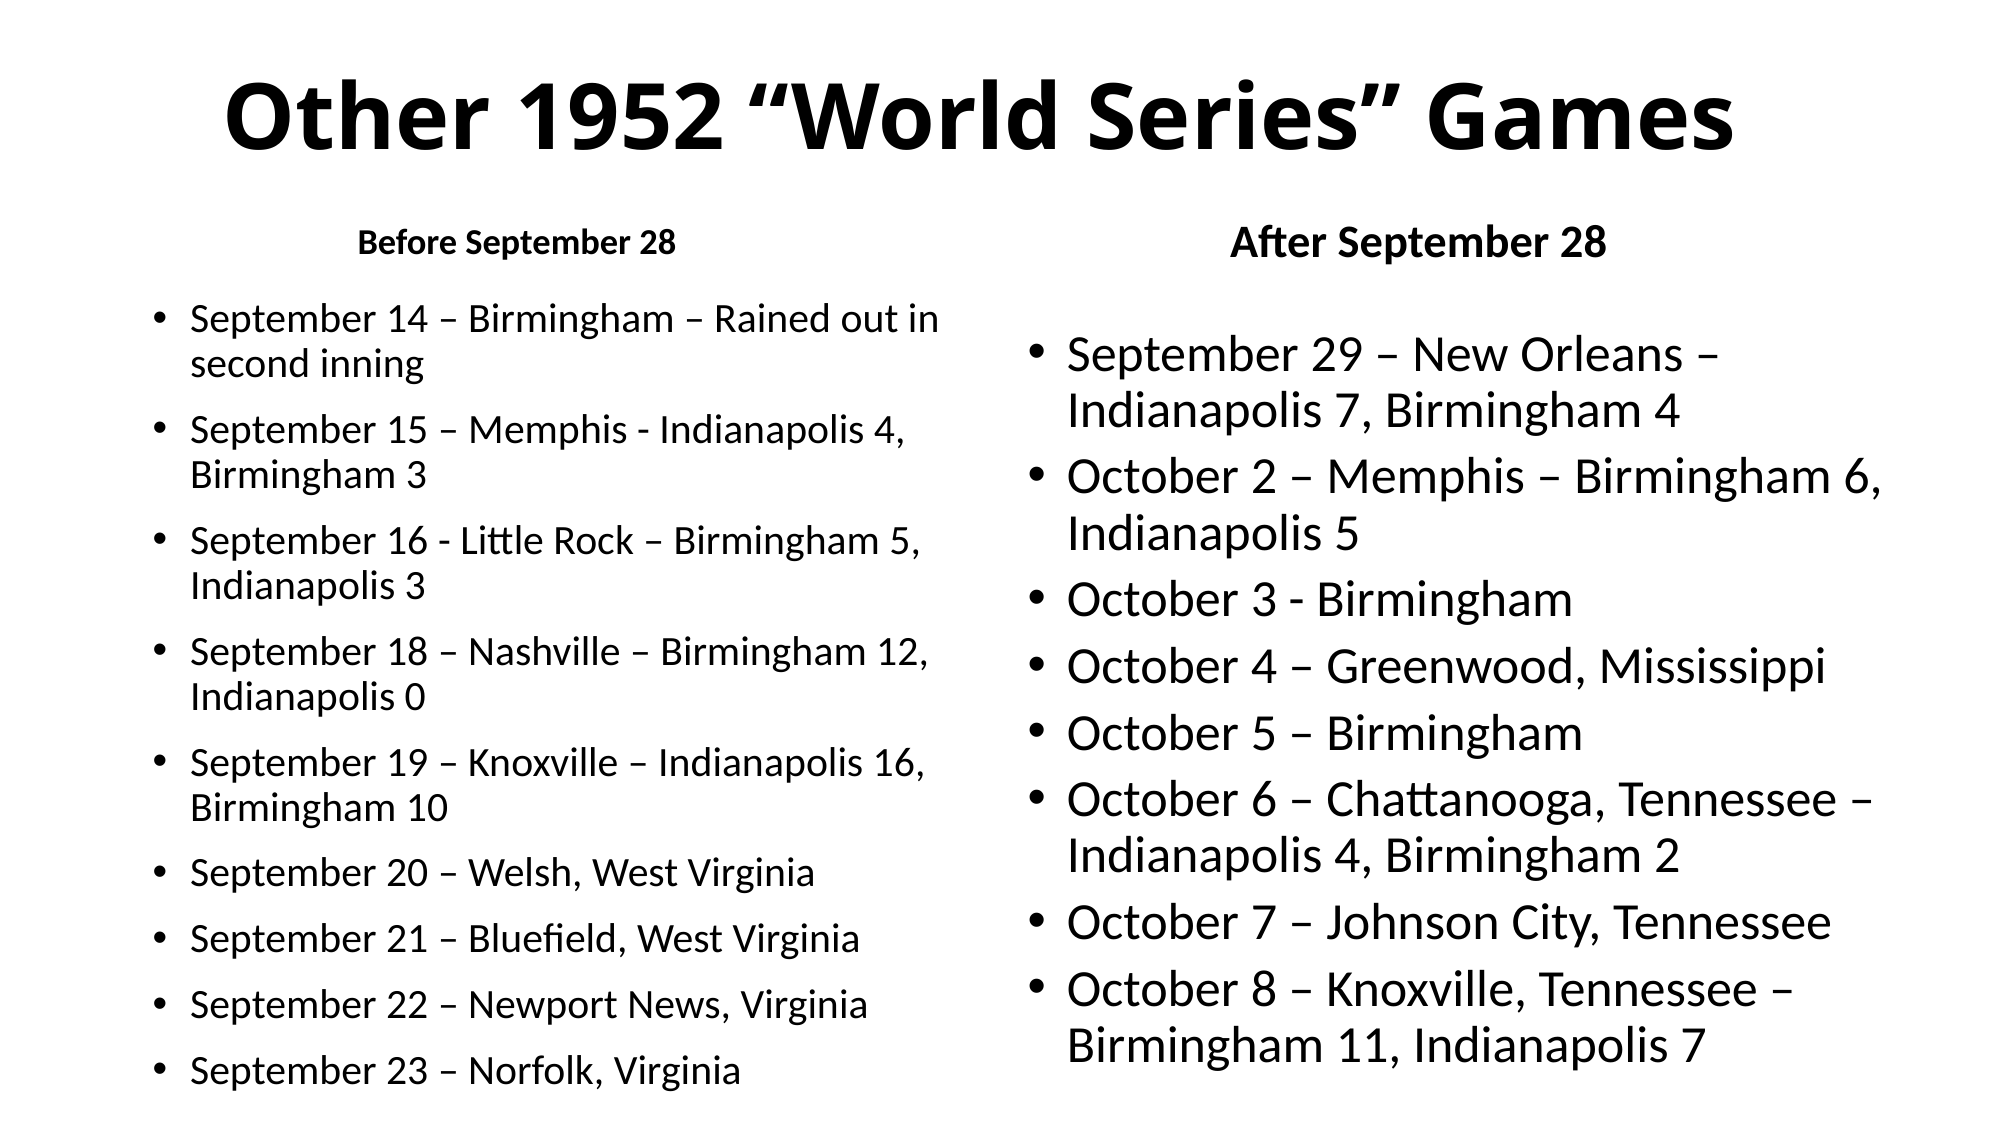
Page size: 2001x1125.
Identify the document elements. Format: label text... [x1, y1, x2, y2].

title Other 1952 “World Series” Games [97, 59, 1863, 181]
list September 29 – New Orleans – Indianapolis 7, Birmingham 4 October 2 – Memphis – Birmingham 6, Indianapolis 5 October 3 - Birmingham October 4 – Greenwood, Mississippi October 5 – Birmingham October 6 – Chattanooga, Tennessee – Indianapolis 4, Birmingham 2 October 7 – Johnson City, Tennessee October 8 – Knoxville, Tennessee – Birmingham 11, Indianapolis 7 [1012, 318, 1899, 1097]
list After September 28 [1012, 210, 1825, 276]
list Before September 28 [110, 215, 924, 270]
list September 14 – Birmingham – Rained out in second inning September 15 – Memphis - Indianapolis 4, Birmingham 3 September 16 - Little Rock – Birmingham 5, Indianapolis 3 September 18 – Nashville – Birmingham 12, Indianapolis 0 September 19 – Knoxville – Indianapolis 16, Birmingham 10 September 20 – Welsh, West Virginia September 21 – Bluefield, West Virginia September 22 – Newport News, Virginia September 23 – Norfolk, Virginia [137, 289, 988, 1125]
